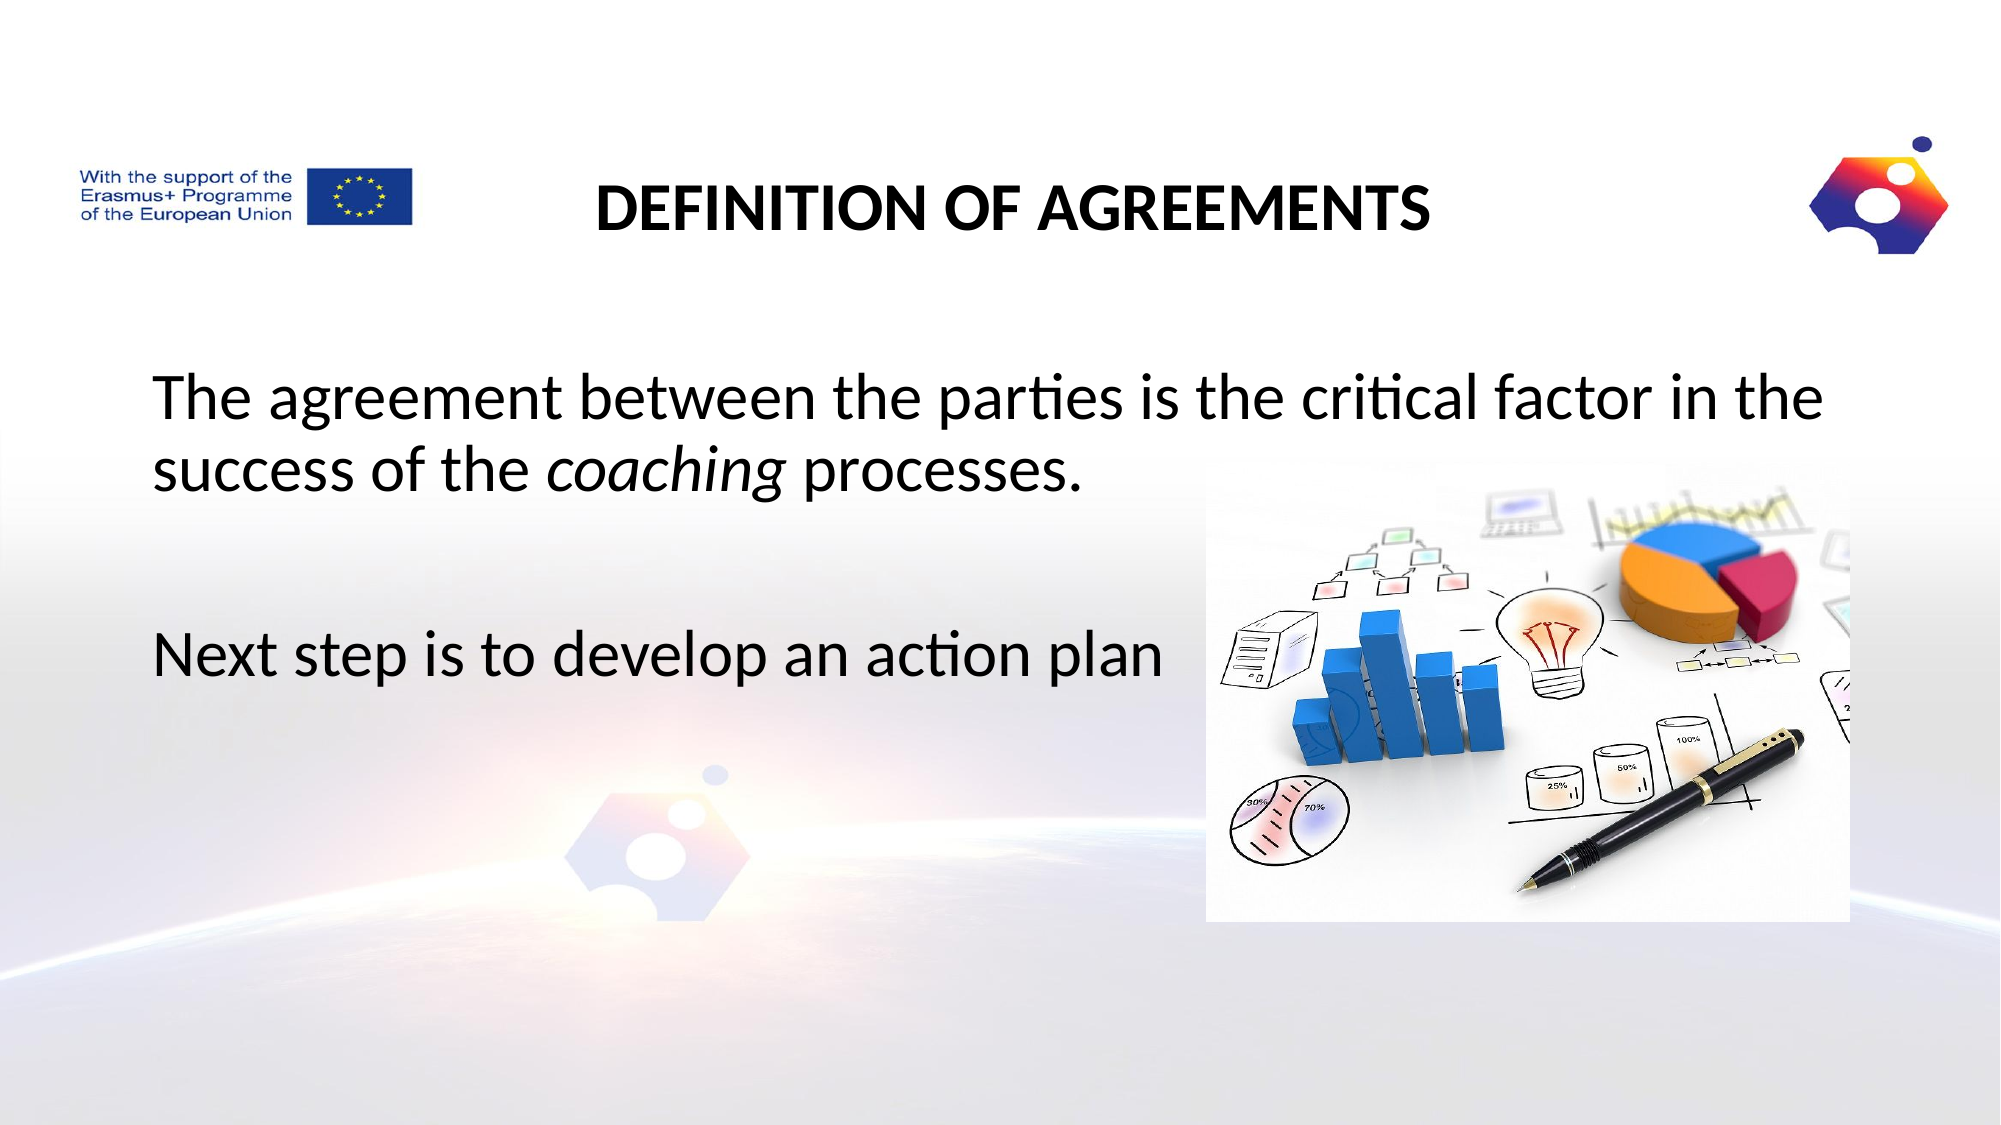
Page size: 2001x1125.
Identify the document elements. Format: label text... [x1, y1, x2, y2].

list The agreement between the parties is the critical factor in the success of the coaching processes. Next step is to develop an action plan [137, 354, 1891, 1125]
picture [1206, 462, 1850, 923]
picture [0, 0, 2001, 1125]
title DEFINITION OF AGREEMENTS [151, 102, 1877, 321]
